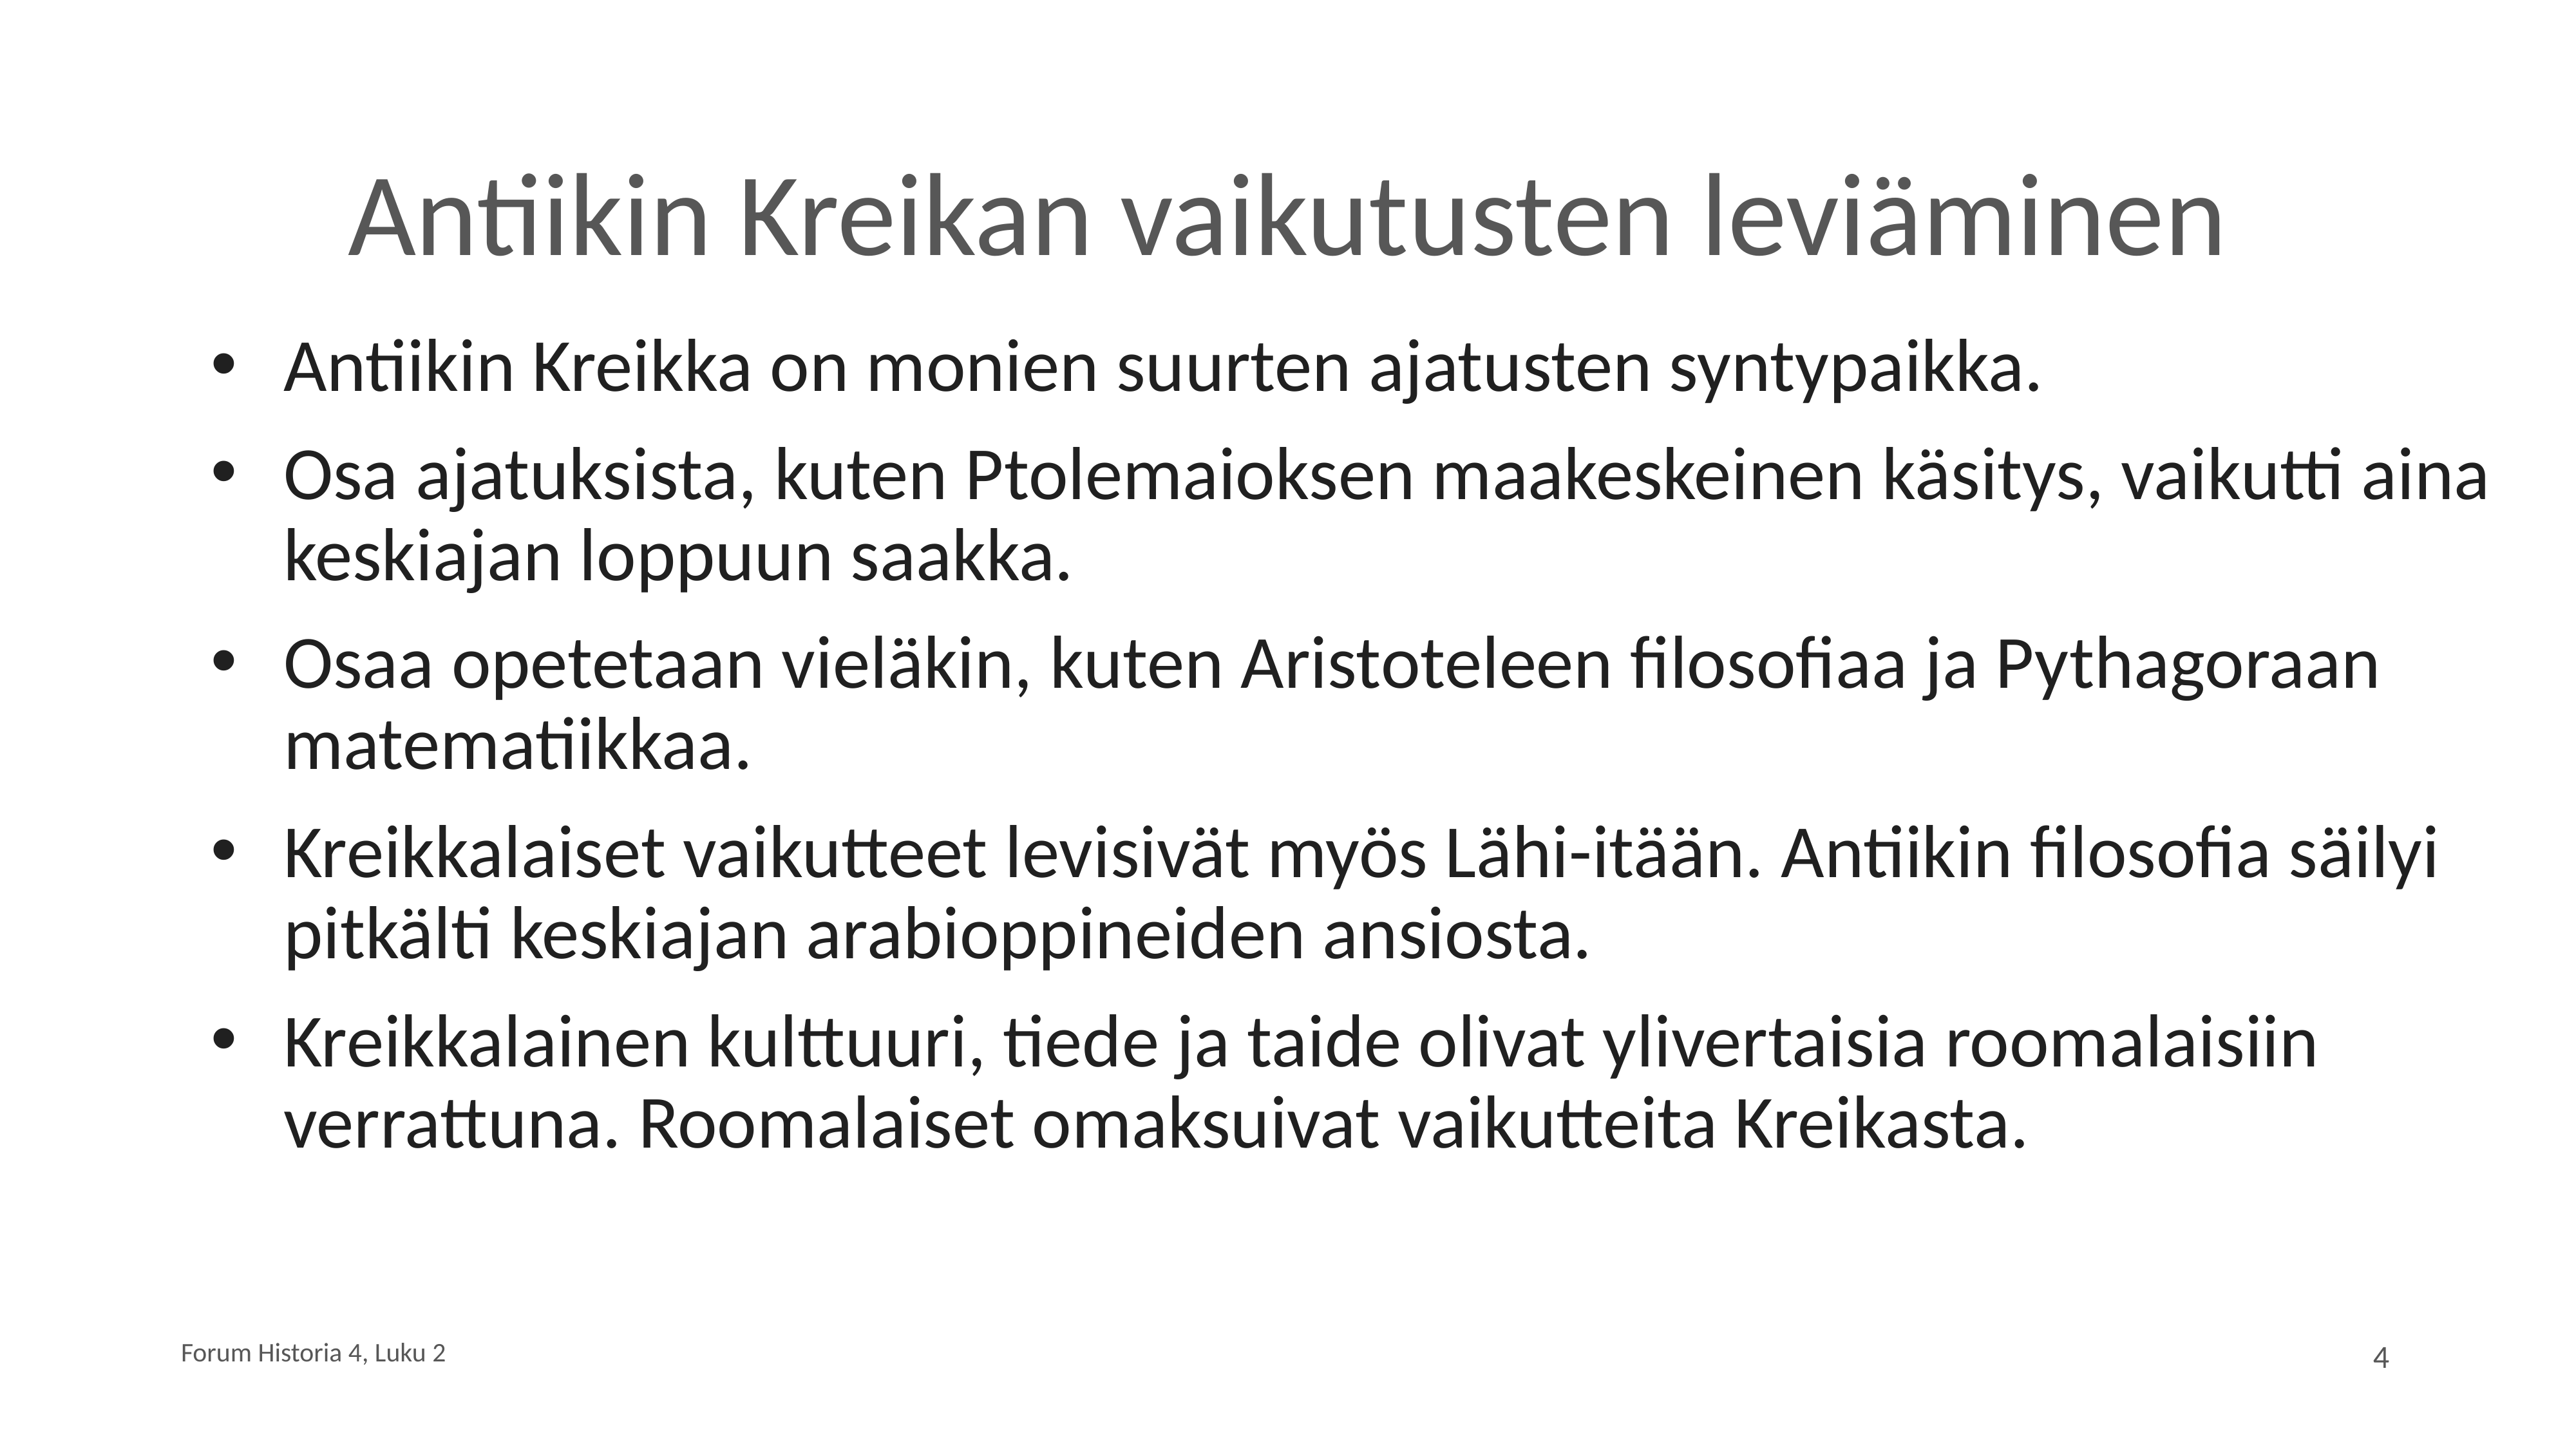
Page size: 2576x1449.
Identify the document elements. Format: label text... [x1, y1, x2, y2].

list Antiikin Kreikka on monien suurten ajatusten syntypaikka. Osa ajatuksista, kuten Ptolemaioksen maakeskeinen käsitys, vaikutti aina keskiajan loppuun saakka. Osaa opetetaan vieläkin, kuten Aristoteleen filosofiaa ja Pythagoraan matematiikkaa. Kreikkalaiset vaikutteet levisivät myös Lähi-itään. Antiikin filosofia säilyi pitkälti keskiajan arabioppineiden ansiosta. Kreikkalainen kulttuuri, tiede ja taide olivat ylivertaisia roomalaisiin verrattuna. Roomalaiset omaksuivat vaikutteita Kreikasta. [177, 321, 2505, 1222]
title Antiikin Kreikan vaikutusten leviäminen [177, 77, 2399, 321]
slide_number 4 [1819, 1302, 2399, 1380]
footer Forum Historia 4, Luku 2 [171, 1294, 1041, 1372]
